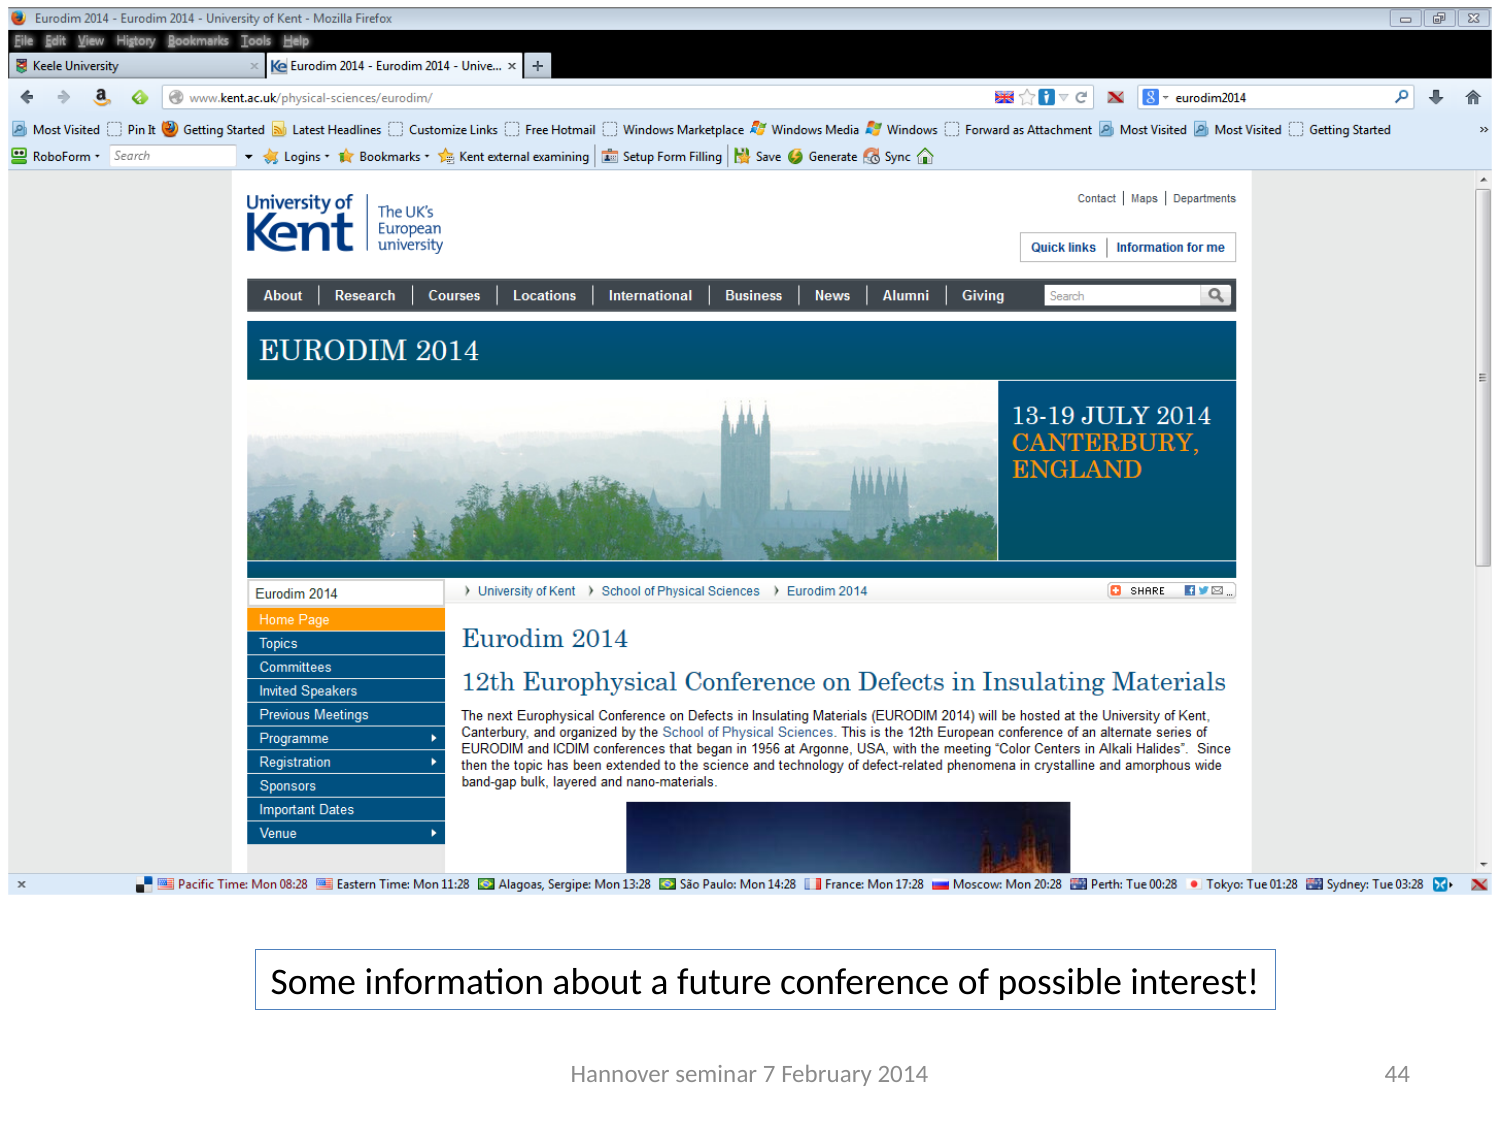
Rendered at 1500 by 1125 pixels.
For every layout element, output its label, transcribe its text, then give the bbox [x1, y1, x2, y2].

picture [0, 0, 1500, 903]
footer Hannover seminar 7 February 2014 [512, 1042, 988, 1103]
slide_number 44 [1074, 1042, 1425, 1103]
text_box Some information about a future conference of possible interest! [255, 949, 1276, 1010]
